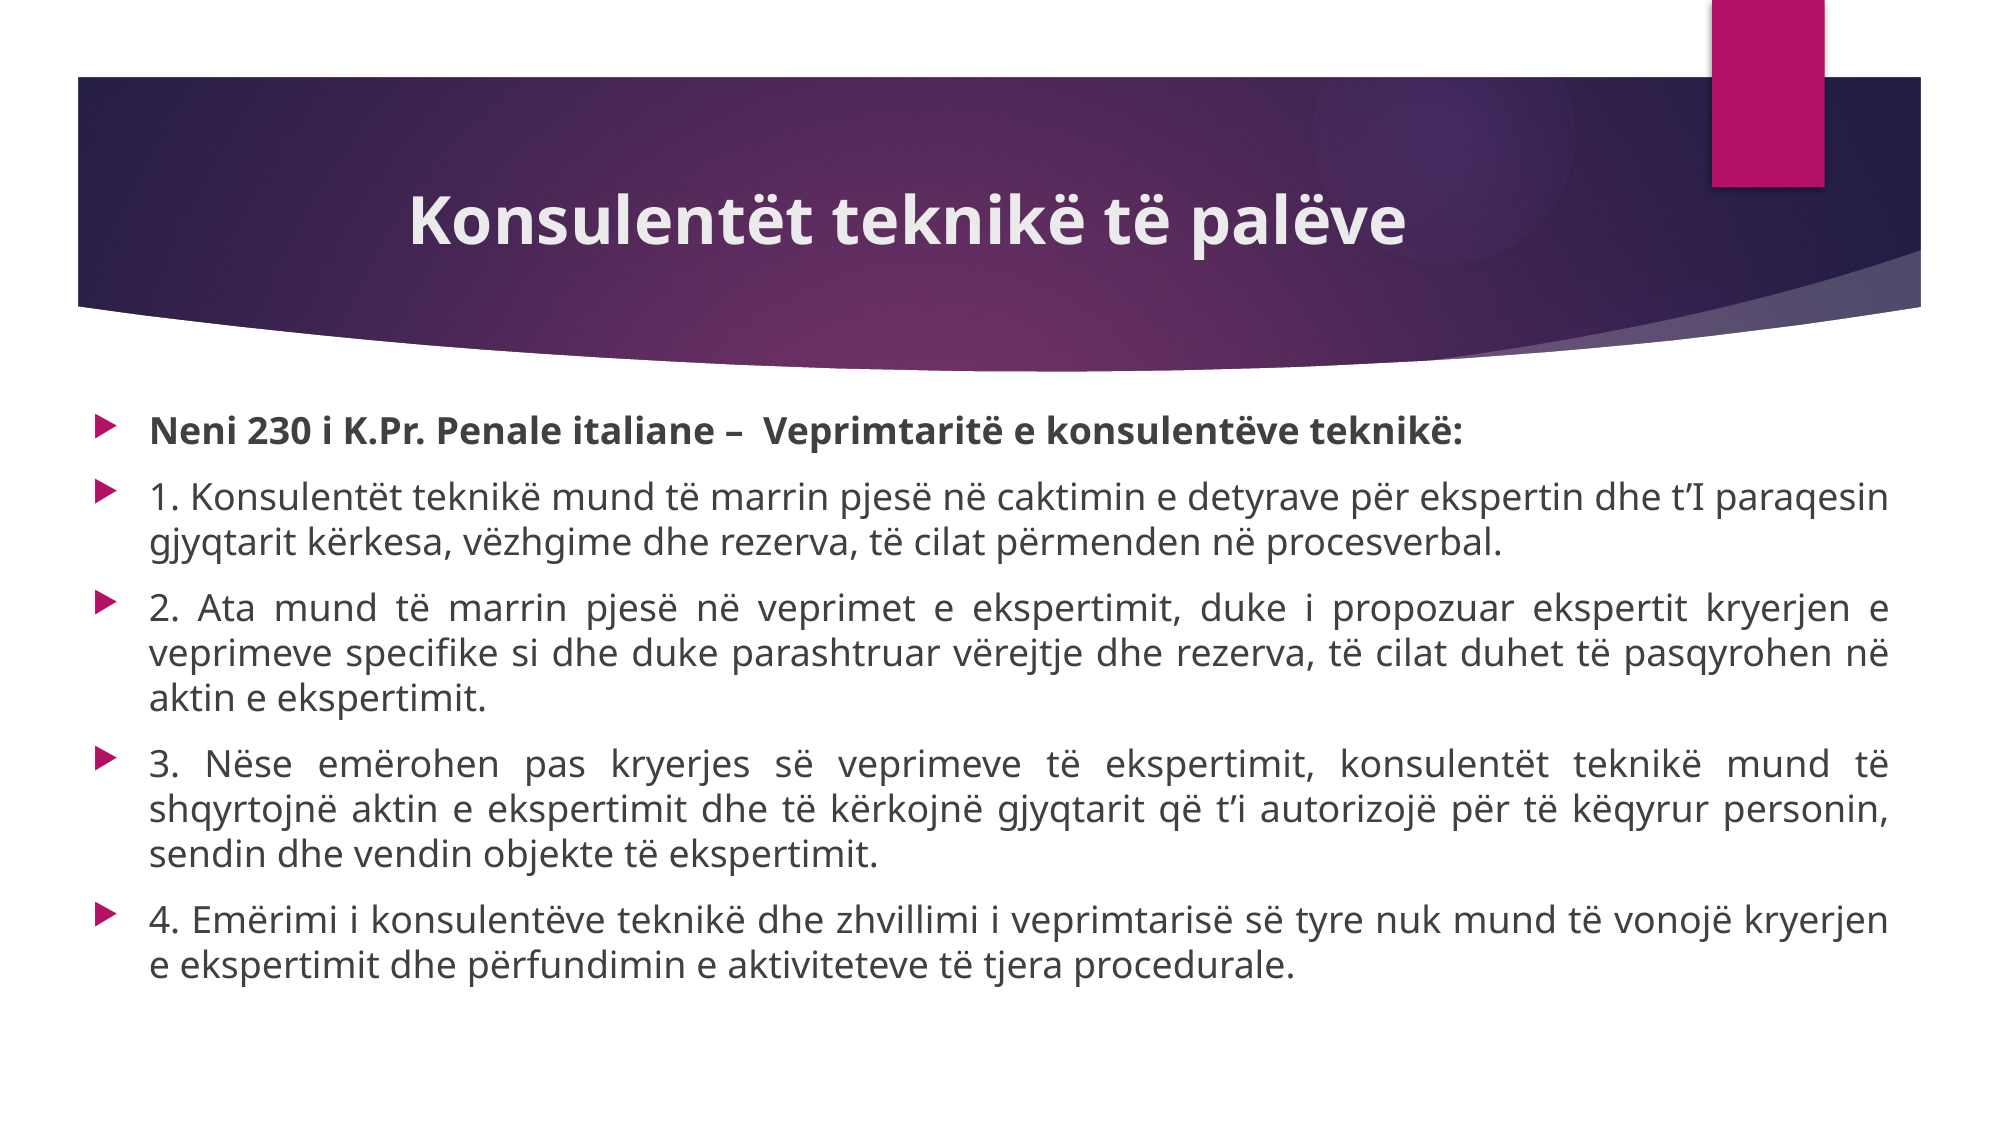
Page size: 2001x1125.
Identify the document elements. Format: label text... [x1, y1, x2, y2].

list Neni 230 i K.Pr. Penale italiane – Veprimtaritë e konsulentëve teknikë: 1. Konsulentët teknikë mund të marrin pjesë në caktimin e detyrave për ekspertin dhe t’I paraqesin gjyqtarit kërkesa, vëzhgime dhe rezerva, të cilat përmenden në procesverbal. 2. Ata mund të marrin pjesë në veprimet e ekspertimit, duke i propozuar ekspertit kryerjen e veprimeve specifike si dhe duke parashtruar vërejtje dhe rezerva, të cilat duhet të pasqyrohen në aktin e ekspertimit. 3. Nëse emërohen pas kryerjes së veprimeve të ekspertimit, konsulentët teknikë mund të shqyrtojnë aktin e ekspertimit dhe të kërkojnë gjyqtarit që t’i autorizojë për të këqyrur personin, sendin dhe vendin objekte të ekspertimit. 4. Emërimi i konsulentëve teknikë dhe zhvillimi i veprimtarisë së tyre nuk mund të vonojë kryerjen e ekspertimit dhe përfundimin e aktiviteteve të tjera procedurale. [77, 399, 1907, 1088]
title Konsulentët teknikë të palëve [189, 159, 1627, 276]
